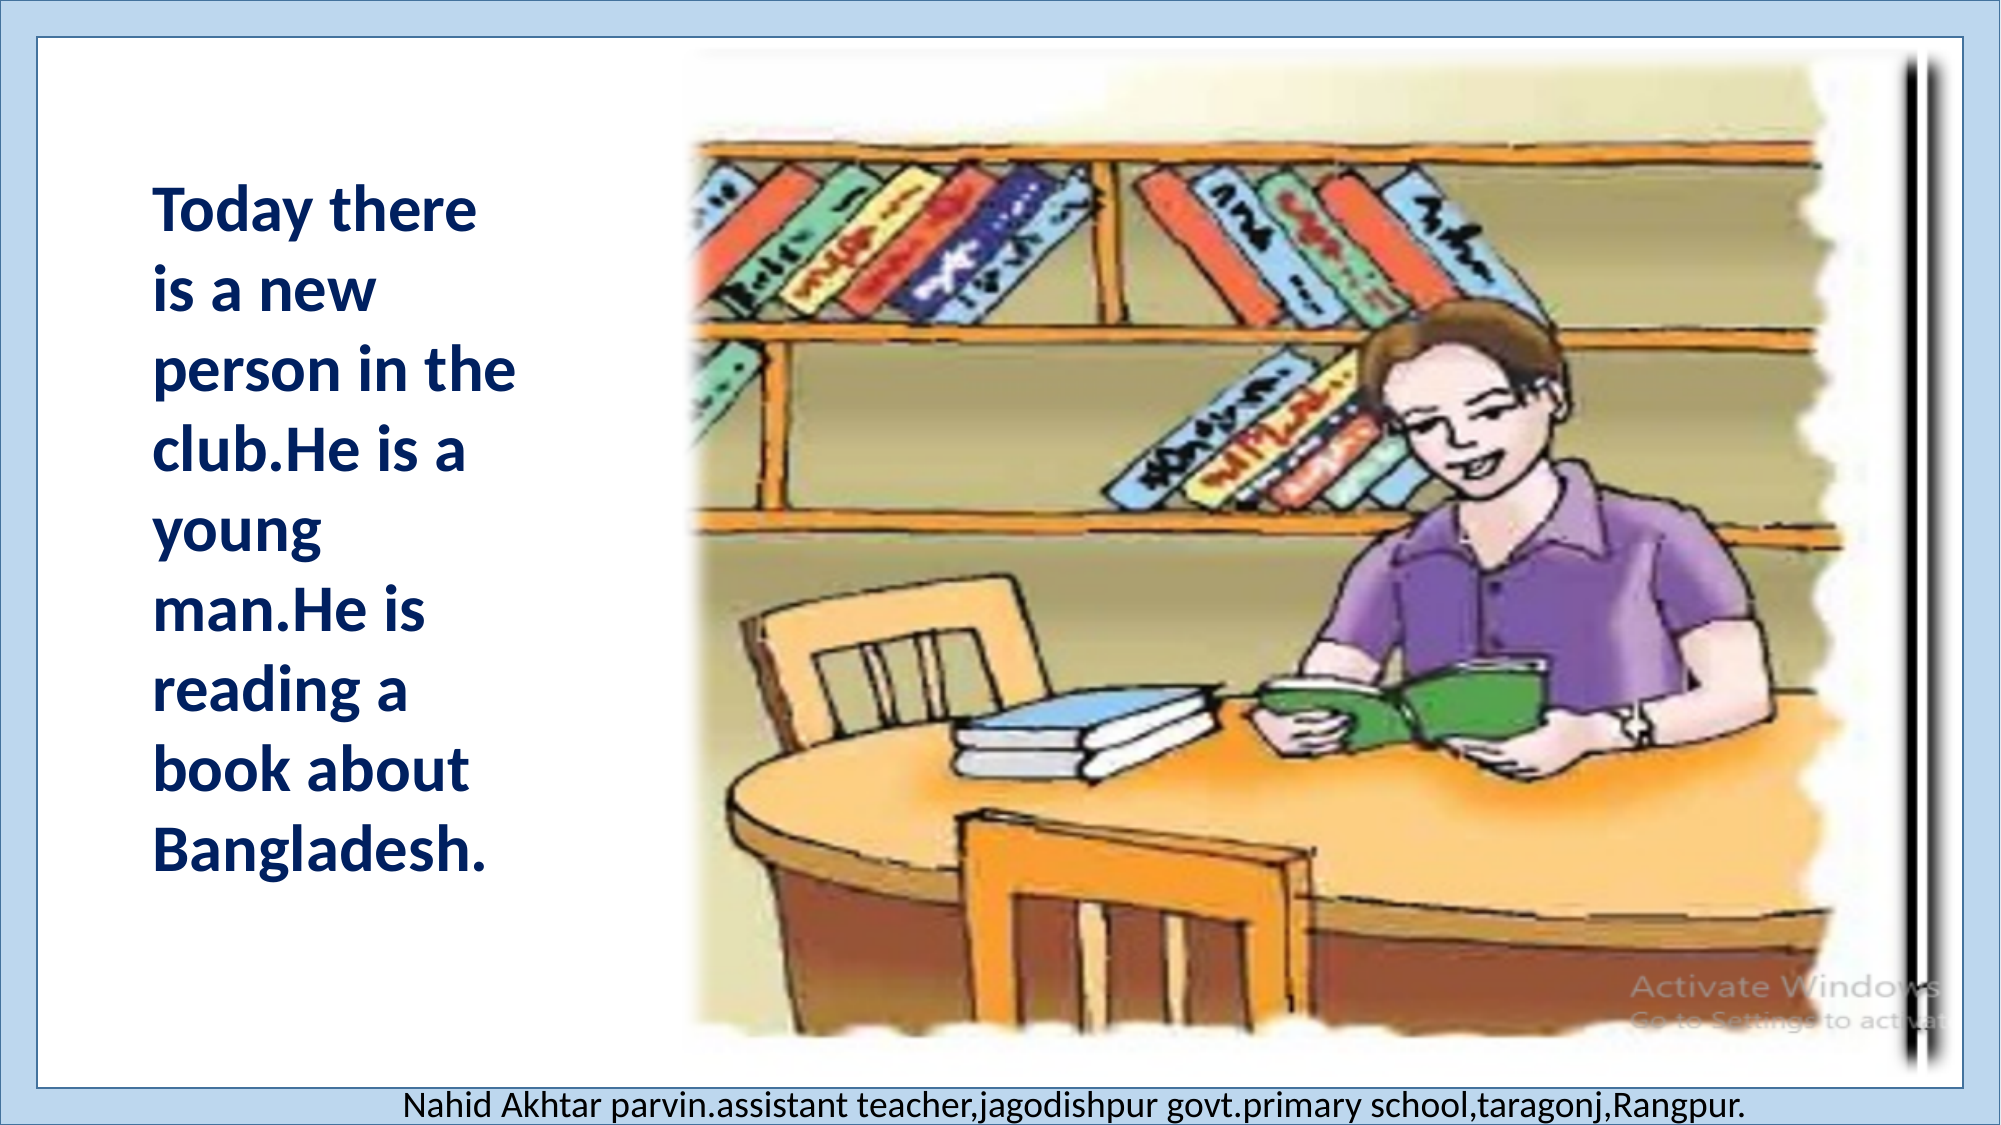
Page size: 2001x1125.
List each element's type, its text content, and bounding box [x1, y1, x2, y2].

picture [681, 47, 1955, 1077]
text_box Today there is a new person in the club.He is a young man.He is reading a book about Bangladesh. [137, 157, 535, 892]
